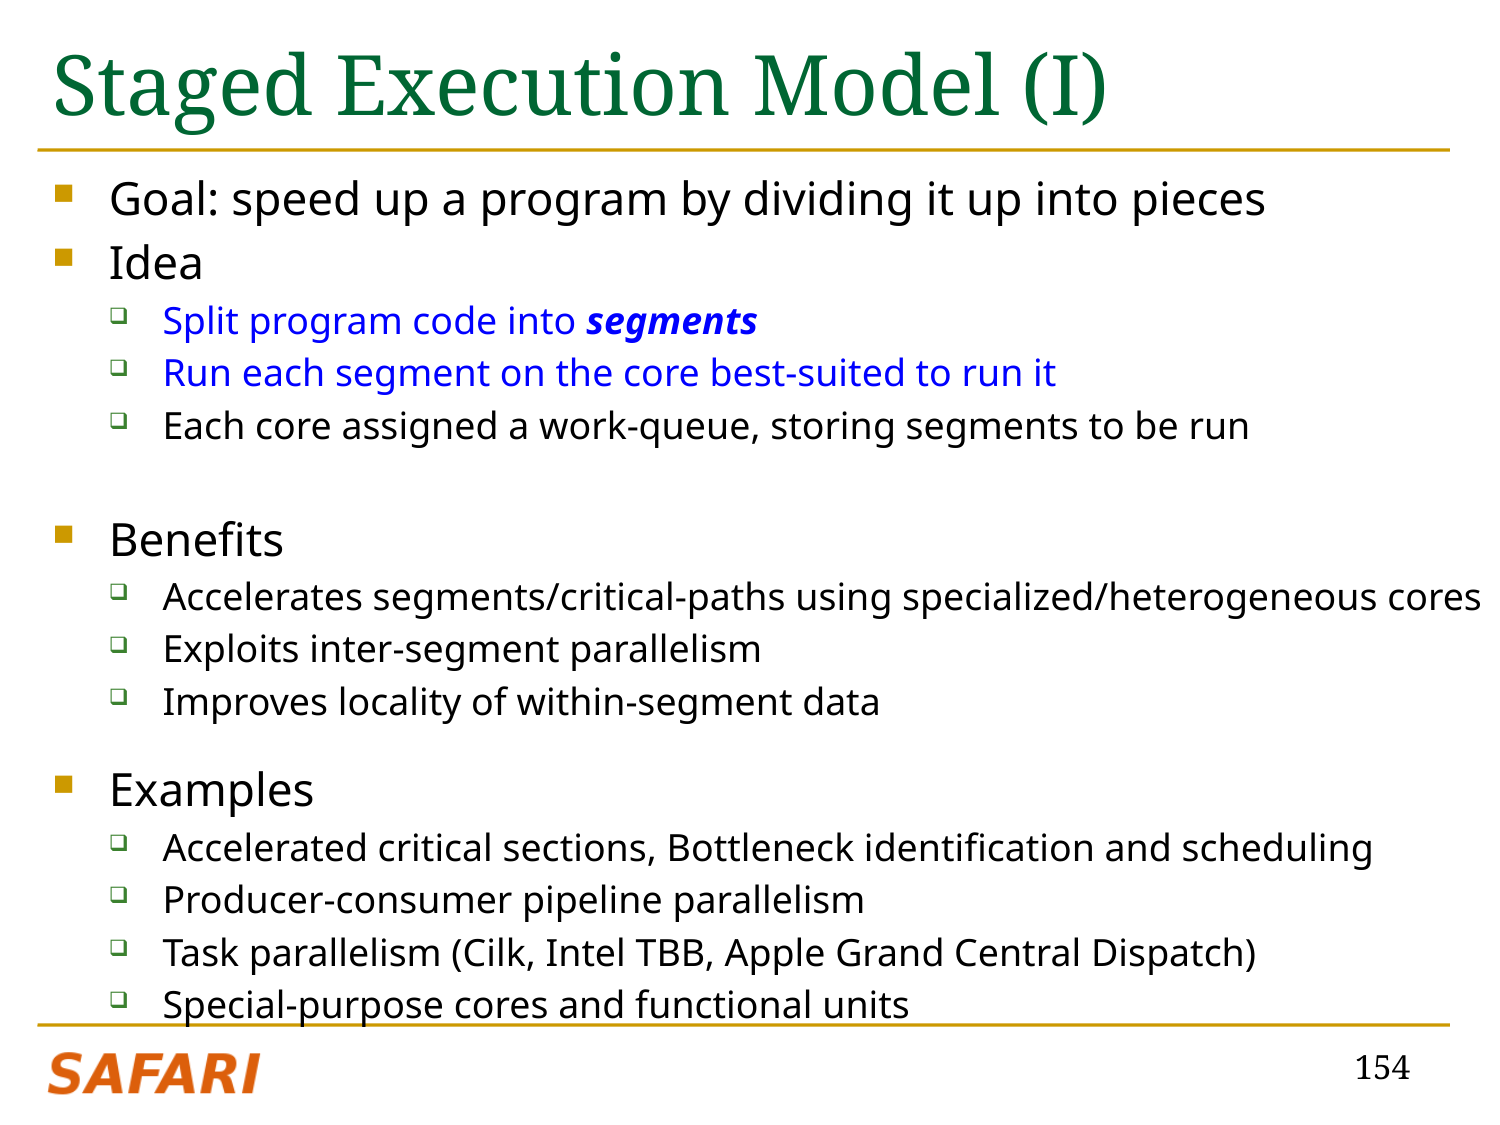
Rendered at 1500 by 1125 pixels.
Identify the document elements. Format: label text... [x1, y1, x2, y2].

picture [46, 1042, 268, 1107]
slide_number 154 [1074, 1023, 1426, 1100]
title Staged Execution Model (I) [37, 24, 1450, 149]
list Goal: speed up a program by dividing it up into pieces Idea Split program code into segments Run each segment on the core best-suited to run it Each core assigned a work-queue, storing segments to be run Benefits Accelerates segments/critical-paths using specialized/heterogeneous cores Exploits inter-segment parallelism Improves locality of within-segment data Examples Accelerated critical sections, Bottleneck identification and scheduling Producer-consumer pipeline parallelism Task parallelism (Cilk, Intel TBB, Apple Grand Central Dispatch) Special-purpose cores and functional units [37, 162, 1500, 1013]
